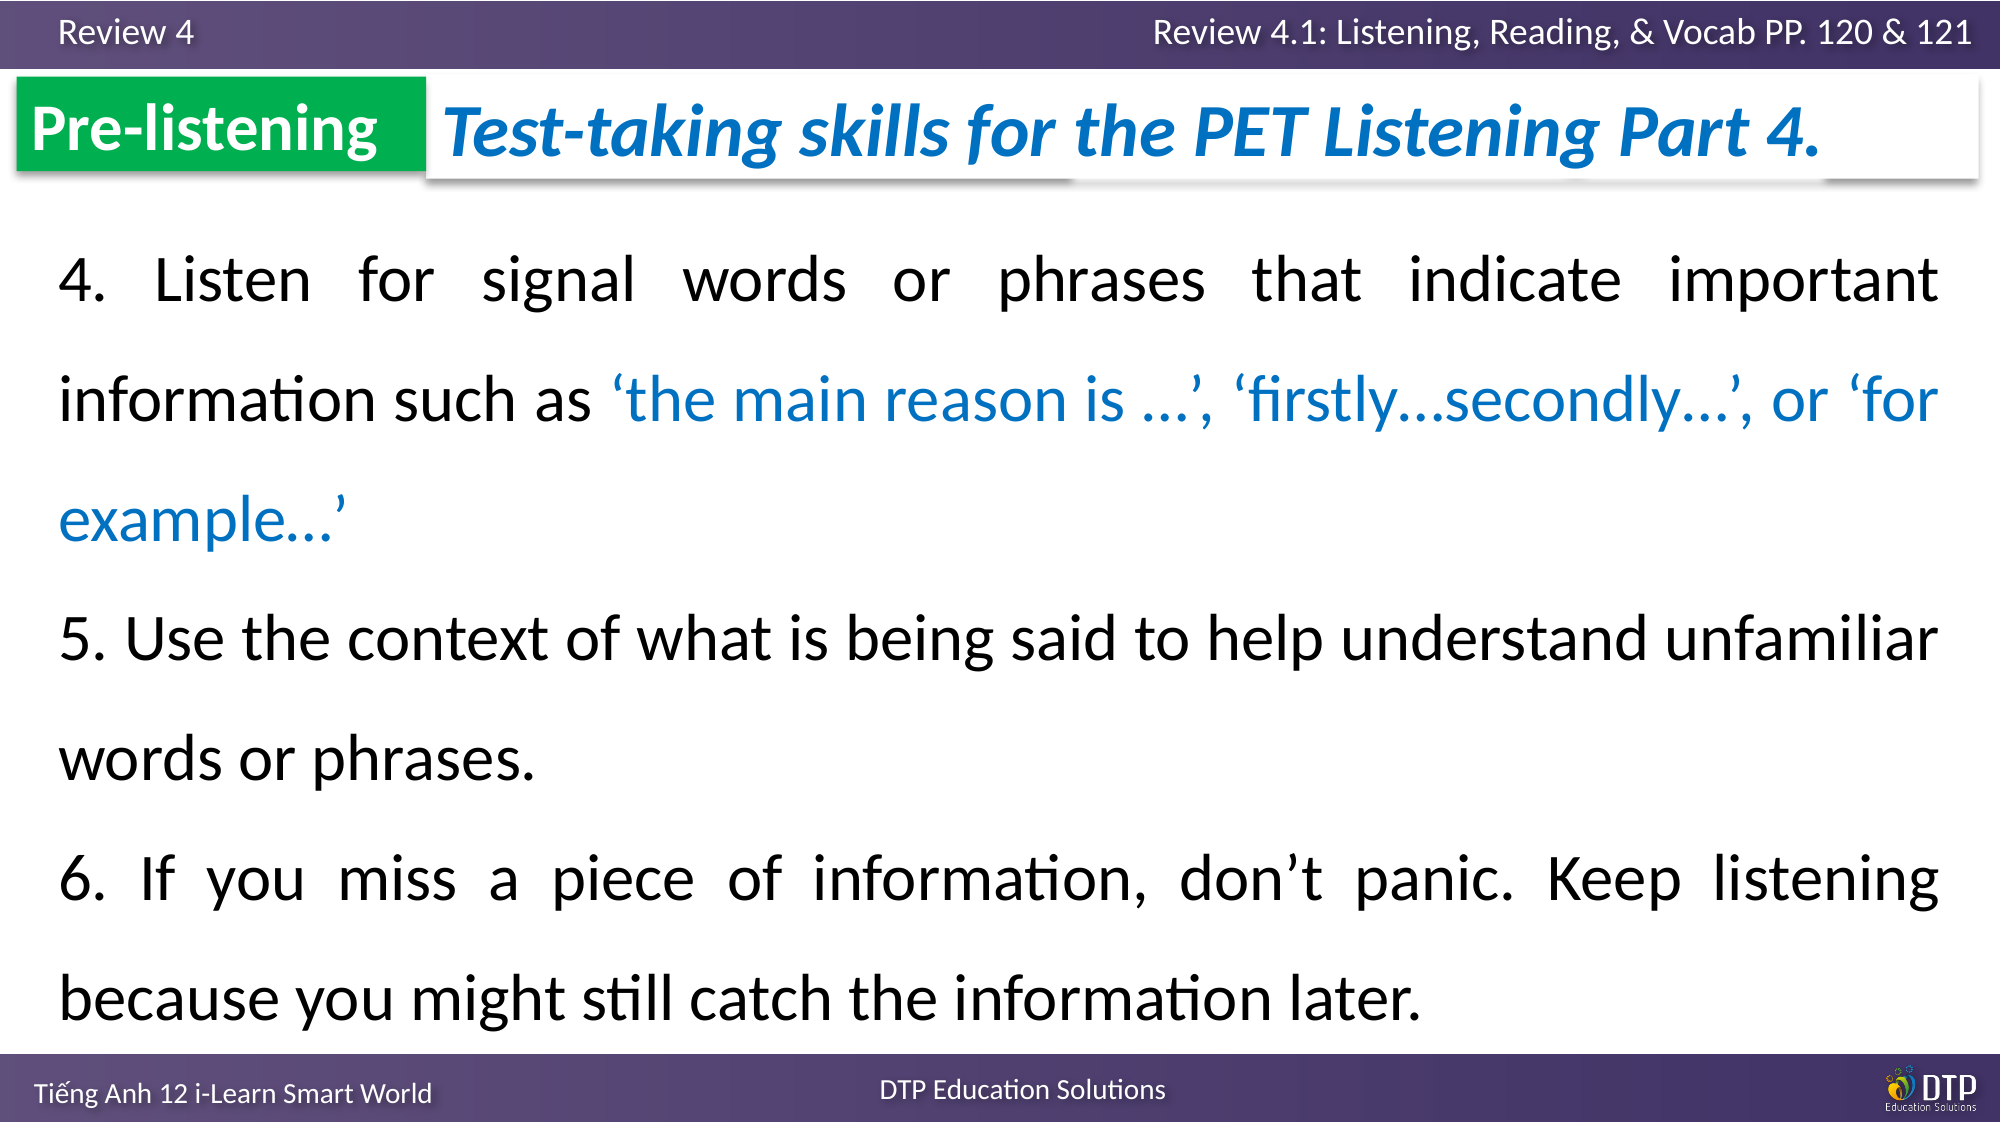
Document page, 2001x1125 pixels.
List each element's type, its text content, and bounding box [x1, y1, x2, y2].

text_box 4. Listen for signal words or phrases that indicate important information such as ‘the main reason is …’, ‘firstly…secondly…’, or ‘for example…’ 5. Use the context of what is being said to help understand unfamiliar words or phrases. 6. If you miss a piece of information, don’t panic. Keep listening because you might still catch the information later. [43, 187, 1957, 1042]
picture [0, 1, 2000, 69]
text_box Test-taking skills for the PET Listening Part 4. [426, 73, 1979, 179]
text_box Pre-listening [16, 76, 427, 172]
picture [0, 1054, 2000, 1122]
